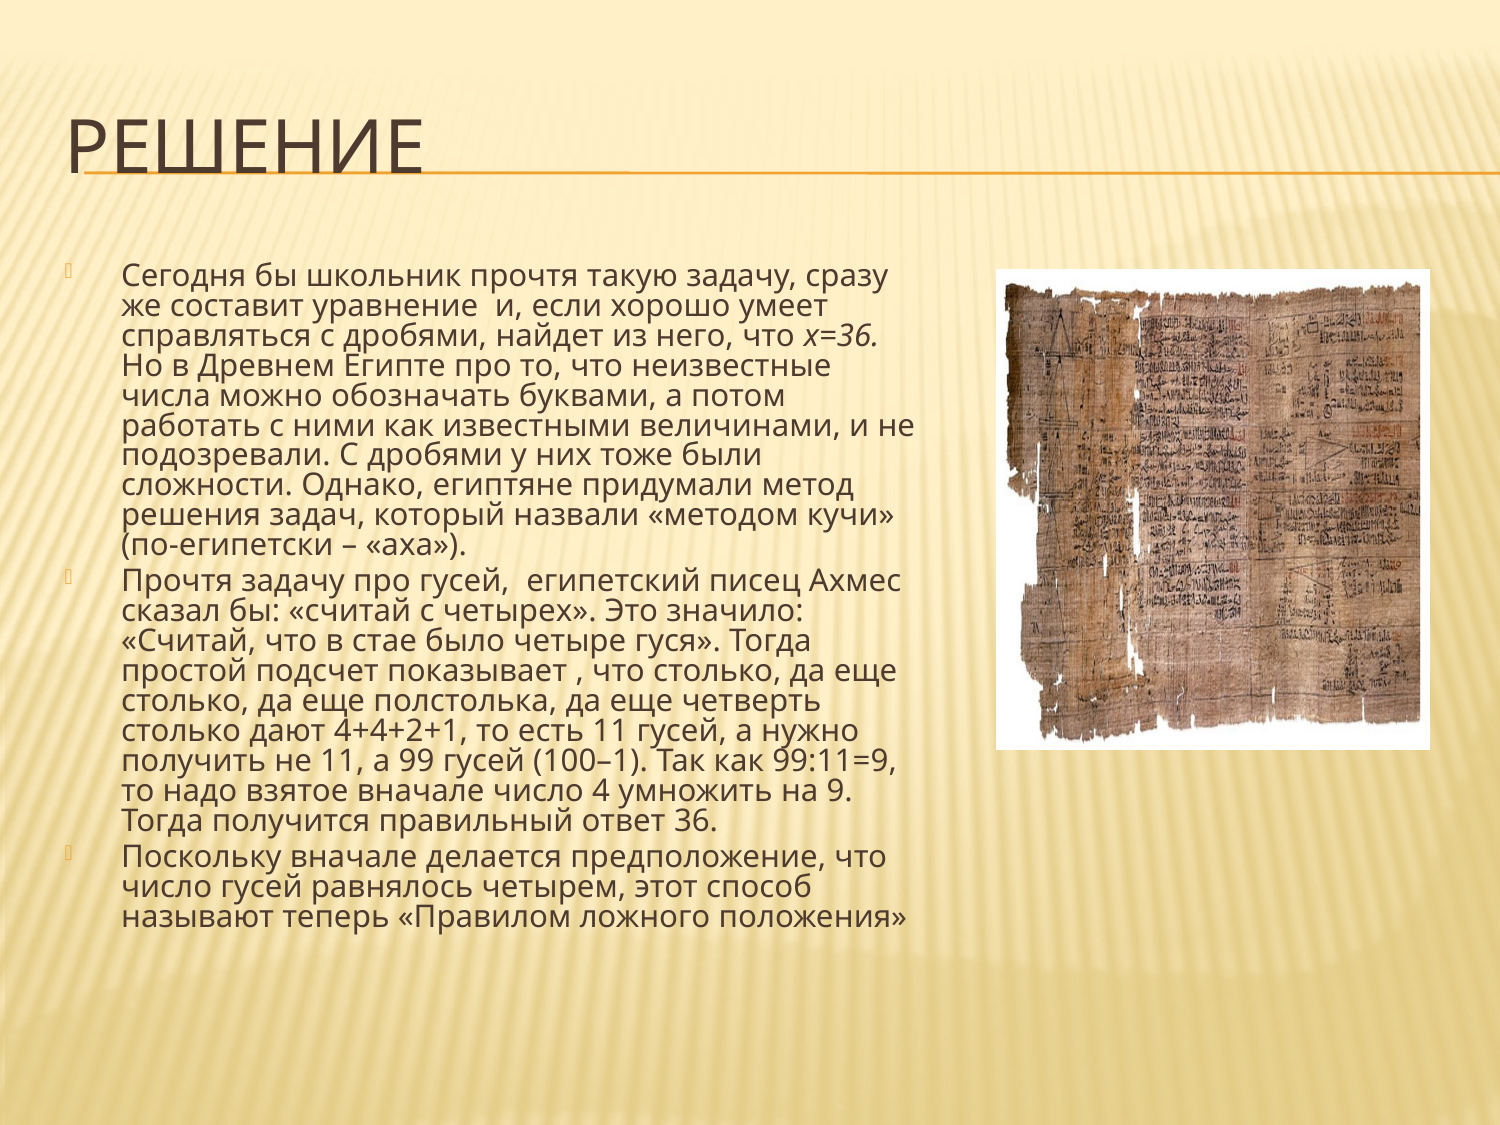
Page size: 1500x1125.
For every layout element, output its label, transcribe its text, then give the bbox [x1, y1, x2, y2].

picture [995, 269, 1430, 751]
list Сегодня бы школьник прочтя такую задачу, сразу же составит уравнение и, если хорошо умеет справляться с дробями, найдет из него, что х=36. Но в Древнем Египте про то, что неизвестные числа можно обозначать буквами, а потом работать с ними как известными величинами, и не подозревали. С дробями у них тоже были сложности. Однако, египтяне придумали метод решения задач, который назвали «методом кучи» (по-египетски – «аха»). Прочтя задачу про гусей, египетский писец Ахмес сказал бы: «считай с четырех». Это значило: «Считай, что в стае было четыре гуся». Тогда простой подсчет показывает , что столько, да еще столько, да еще полстолька, да еще четверть столько дают 4+4+2+1, то есть 11 гусей, а нужно получить не 11, а 99 гусей (100–1). Так как 99:11=9, то надо взятое вначале число 4 умножить на 9. Тогда получится правильный ответ 36. Поскольку вначале делается предположение, что число гусей равнялось четырем, этот способ называют теперь «Правилом ложного положения» [50, 254, 938, 1090]
title Решение [50, 75, 1475, 213]
